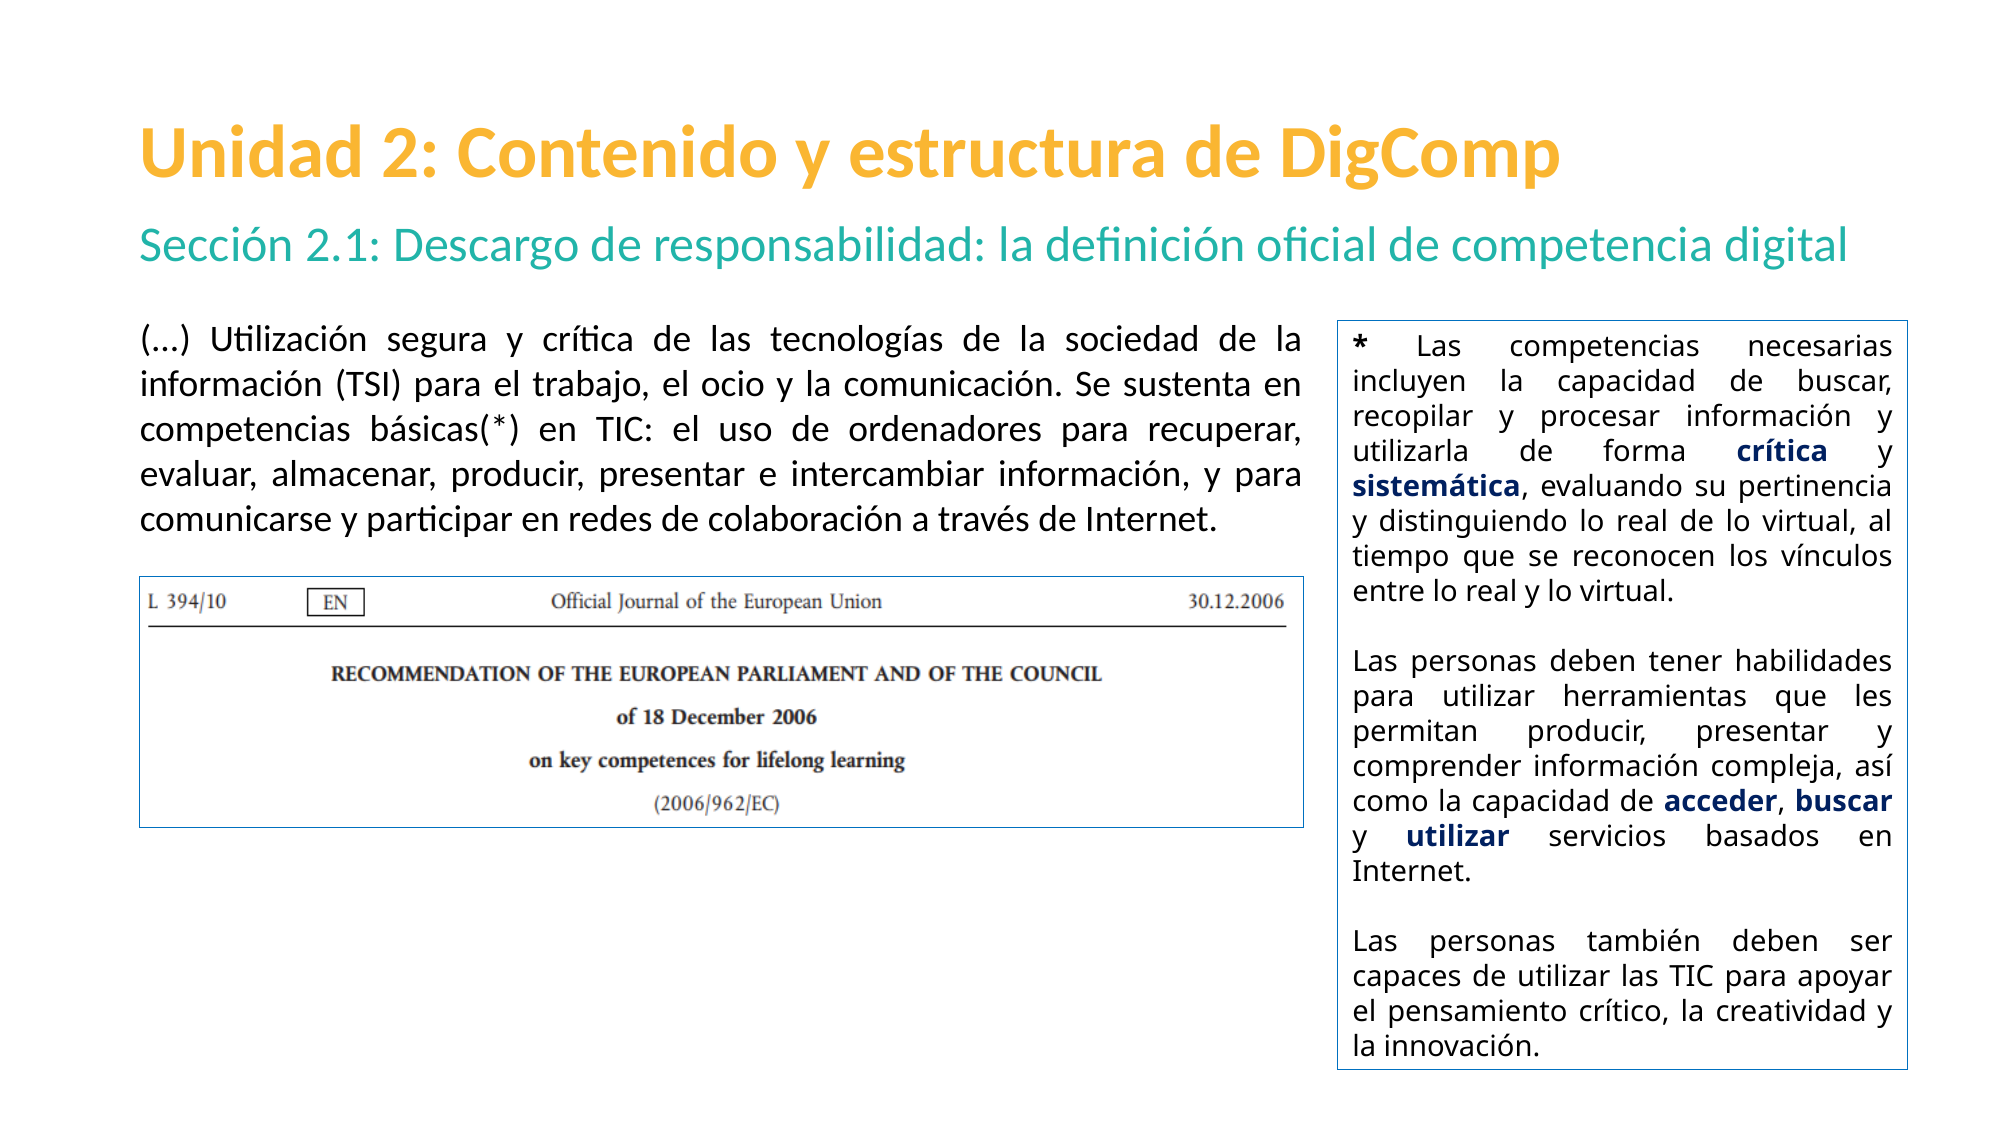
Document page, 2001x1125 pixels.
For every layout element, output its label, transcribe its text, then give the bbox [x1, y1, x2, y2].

text_box Unidad 2: Contenido y estructura de DigComp [125, 95, 1649, 200]
picture [139, 576, 1304, 828]
text_box (...) Utilización segura y crítica de las tecnologías de la sociedad de la información (TSI) para el trabajo, el ocio y la comunicación. Se sustenta en competencias básicas(*) en TIC: el uso de ordenadores para recuperar, evaluar, almacenar, producir, presentar e intercambiar información, y para comunicarse y participar en redes de colaboración a través de Internet. [125, 306, 1319, 547]
text_box Sección 2.1: Descargo de responsabilidad: la definición oficial de competencia digital [125, 204, 1908, 280]
text_box * Las competencias necesarias incluyen la capacidad de buscar, recopilar y procesar información y utilizarla de forma crítica y sistemática, evaluando su pertinencia y distinguiendo lo real de lo virtual, al tiempo que se reconocen los vínculos entre lo real y lo virtual. Las personas deben tener habilidades para utilizar herramientas que les permitan producir, presentar y comprender información compleja, así como la capacidad de acceder, buscar y utilizar servicios basados en Internet. Las personas también deben ser capaces de utilizar las TIC para apoyar el pensamiento crítico, la creatividad y la innovación. [1337, 320, 1908, 1070]
